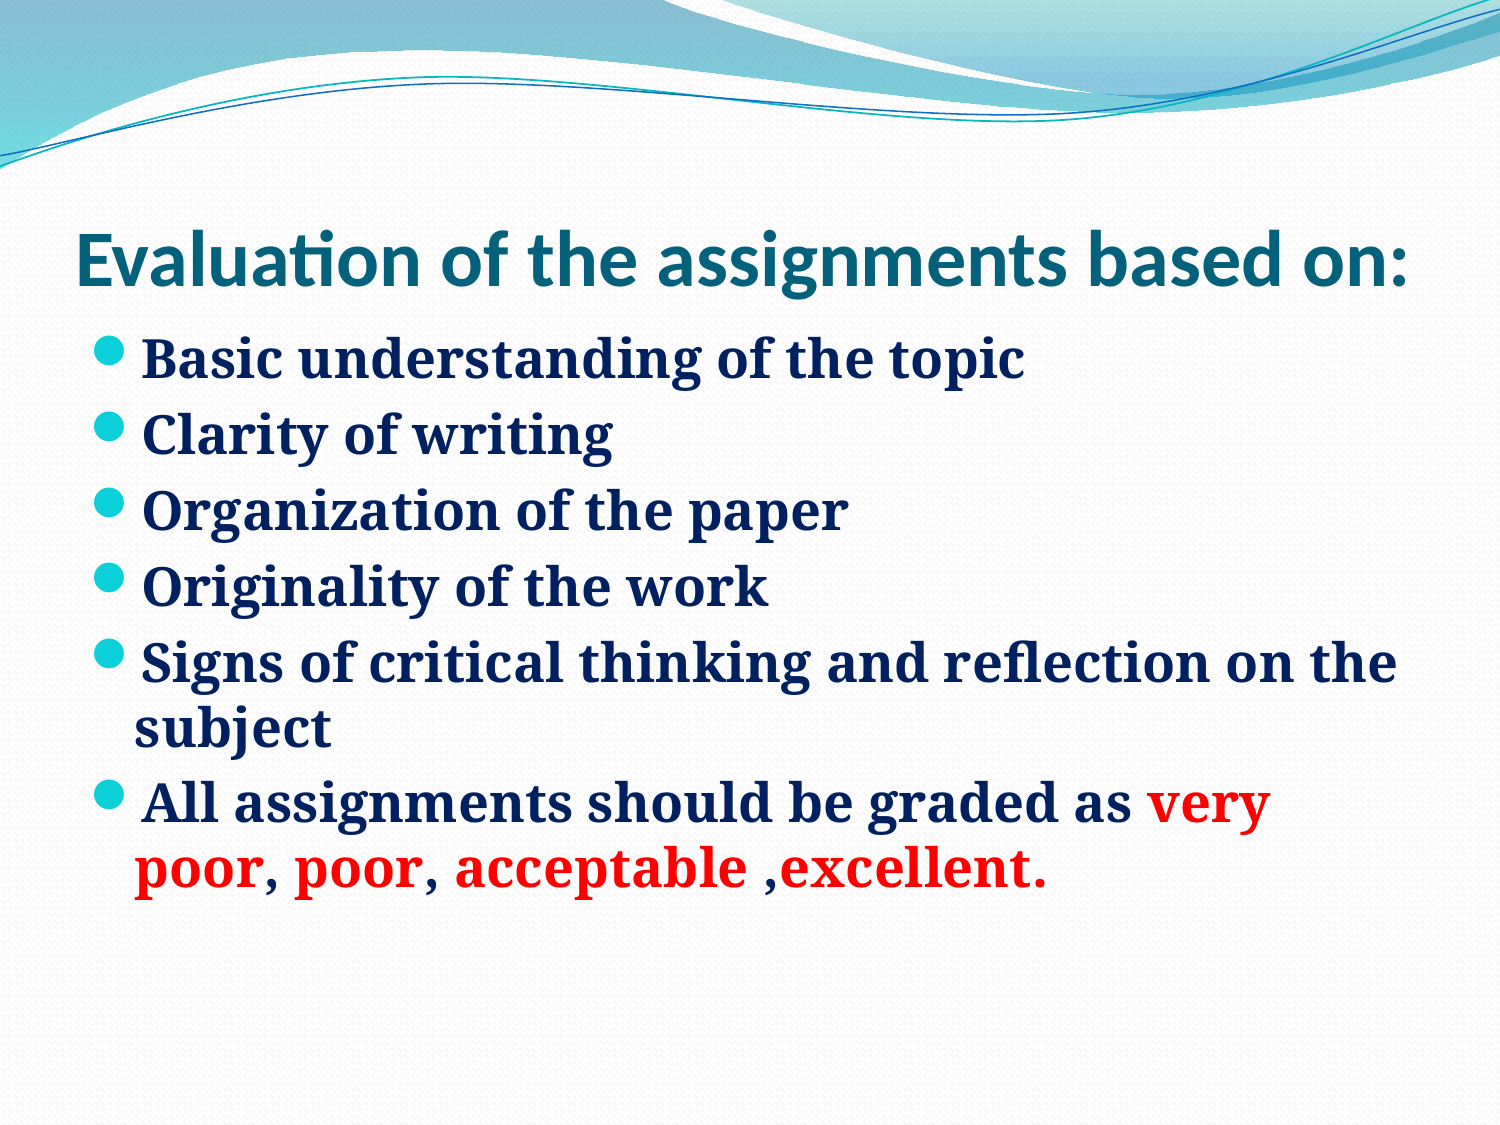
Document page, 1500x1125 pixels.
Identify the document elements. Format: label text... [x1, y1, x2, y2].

title Evaluation of the assignments based on: [75, 115, 1425, 303]
list Basic understanding of the topic Clarity of writing Organization of the paper Originality of the work Signs of critical thinking and reflection on the subject All assignments should be graded as very poor, poor, acceptable ,excellent. [75, 317, 1425, 1038]
